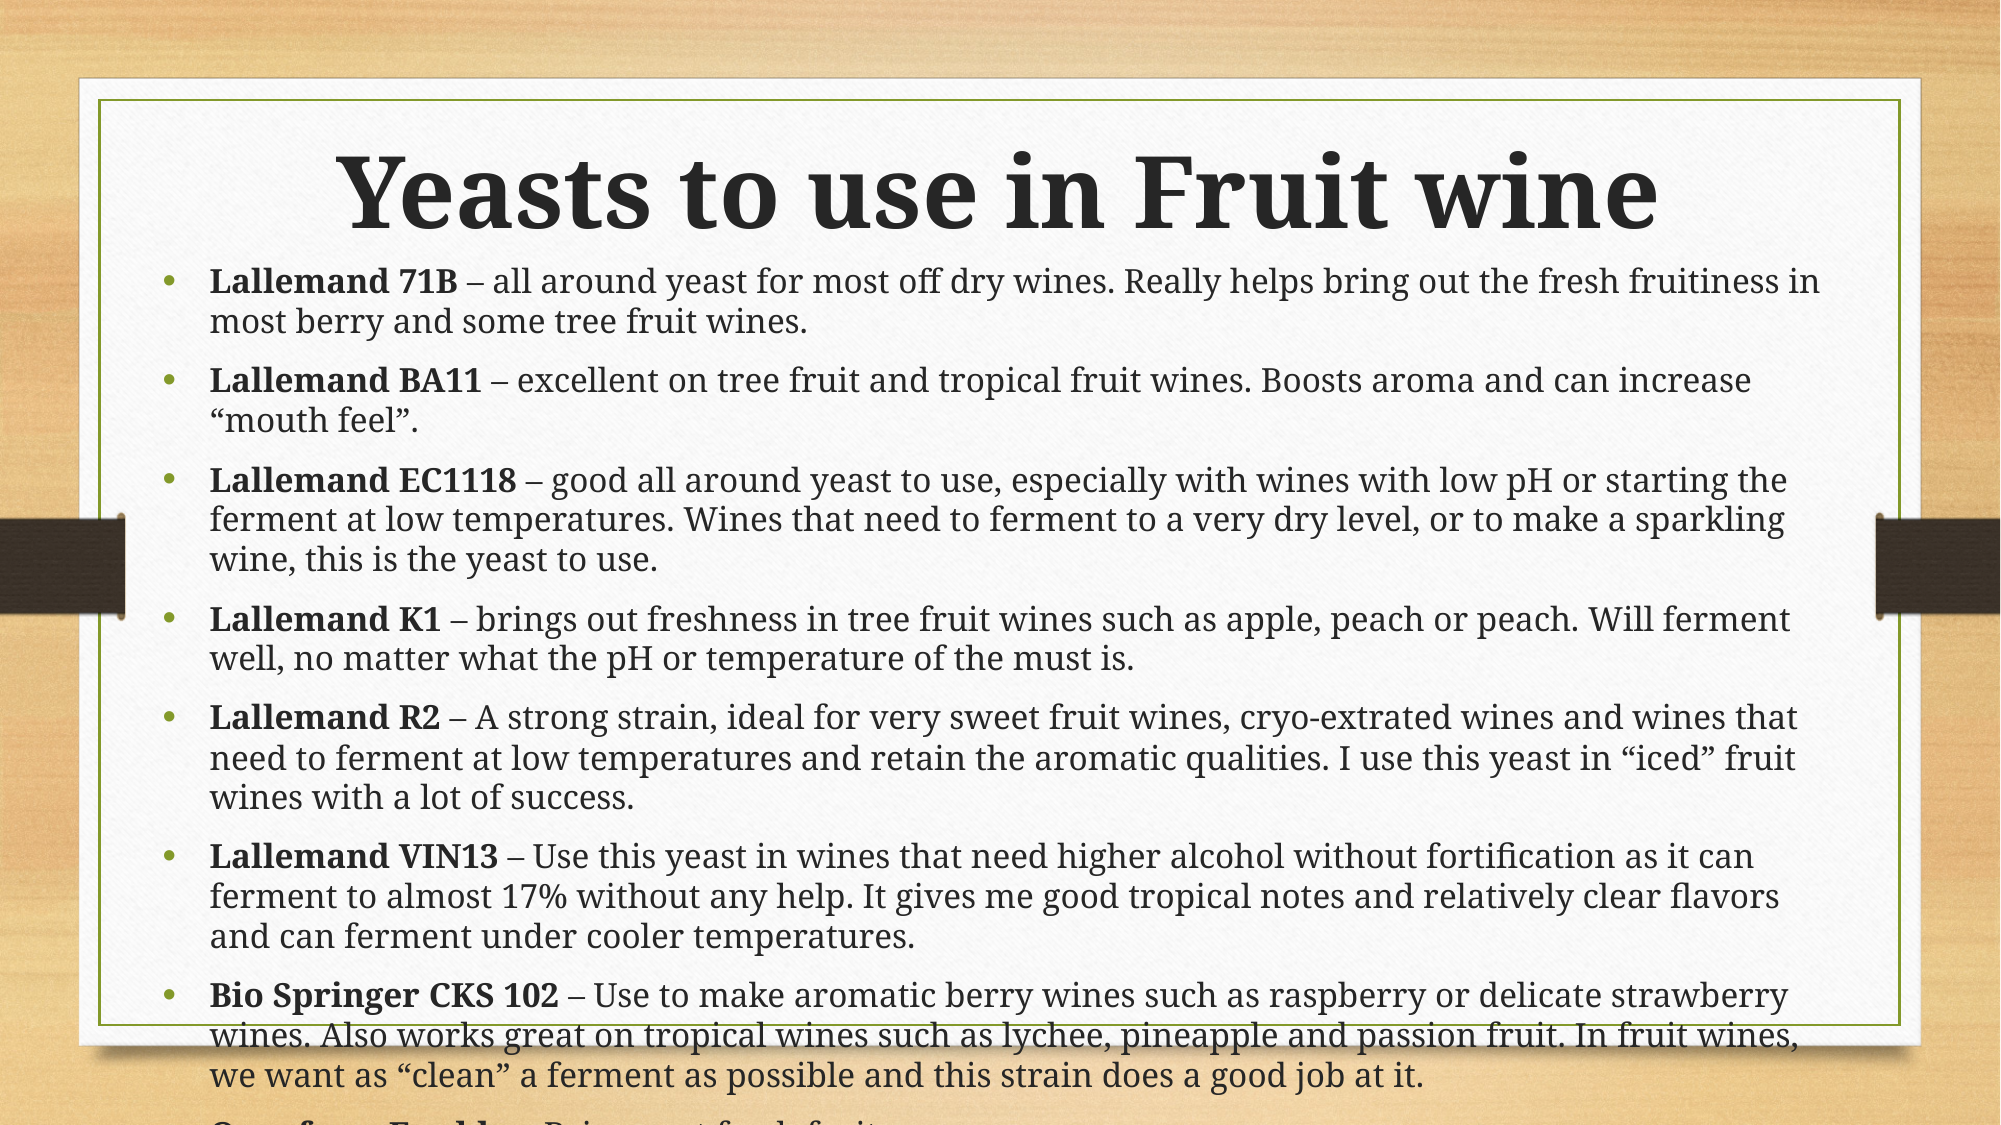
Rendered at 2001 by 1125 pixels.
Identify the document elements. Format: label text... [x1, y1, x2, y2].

list Lallemand 71B – all around yeast for most off dry wines. Really helps bring out the fresh fruitiness in most berry and some tree fruit wines. Lallemand BA11 – excellent on tree fruit and tropical fruit wines. Boosts aroma and can increase “mouth feel”. Lallemand EC1118 – good all around yeast to use, especially with wines with low pH or starting the ferment at low temperatures. Wines that need to ferment to a very dry level, or to make a sparkling wine, this is the yeast to use. Lallemand K1 – brings out freshness in tree fruit wines such as apple, peach or peach. Will ferment well, no matter what the pH or temperature of the must is. Lallemand R2 – A strong strain, ideal for very sweet fruit wines, cryo-extrated wines and wines that need to ferment at low temperatures and retain the aromatic qualities. I use this yeast in “iced” fruit wines with a lot of success. Lallemand VIN13 – Use this yeast in wines that need higher alcohol without fortification as it can ferment to almost 17% without any help. It gives me good tropical notes and relatively clear flavors and can ferment under cooler temperatures. Bio Springer CKS 102 – Use to make aromatic berry wines such as raspberry or delicate strawberry wines. Also works great on tropical wines such as lychee, pineapple and passion fruit. In fruit wines, we want as “clean” a ferment as possible and this strain does a good job at it. Oenoferm Freddo – Brings out fresh fruit aroma. [147, 253, 1850, 975]
title Yeasts to use in Fruit wine [210, 81, 1786, 253]
picture [0, 0, 2001, 1125]
